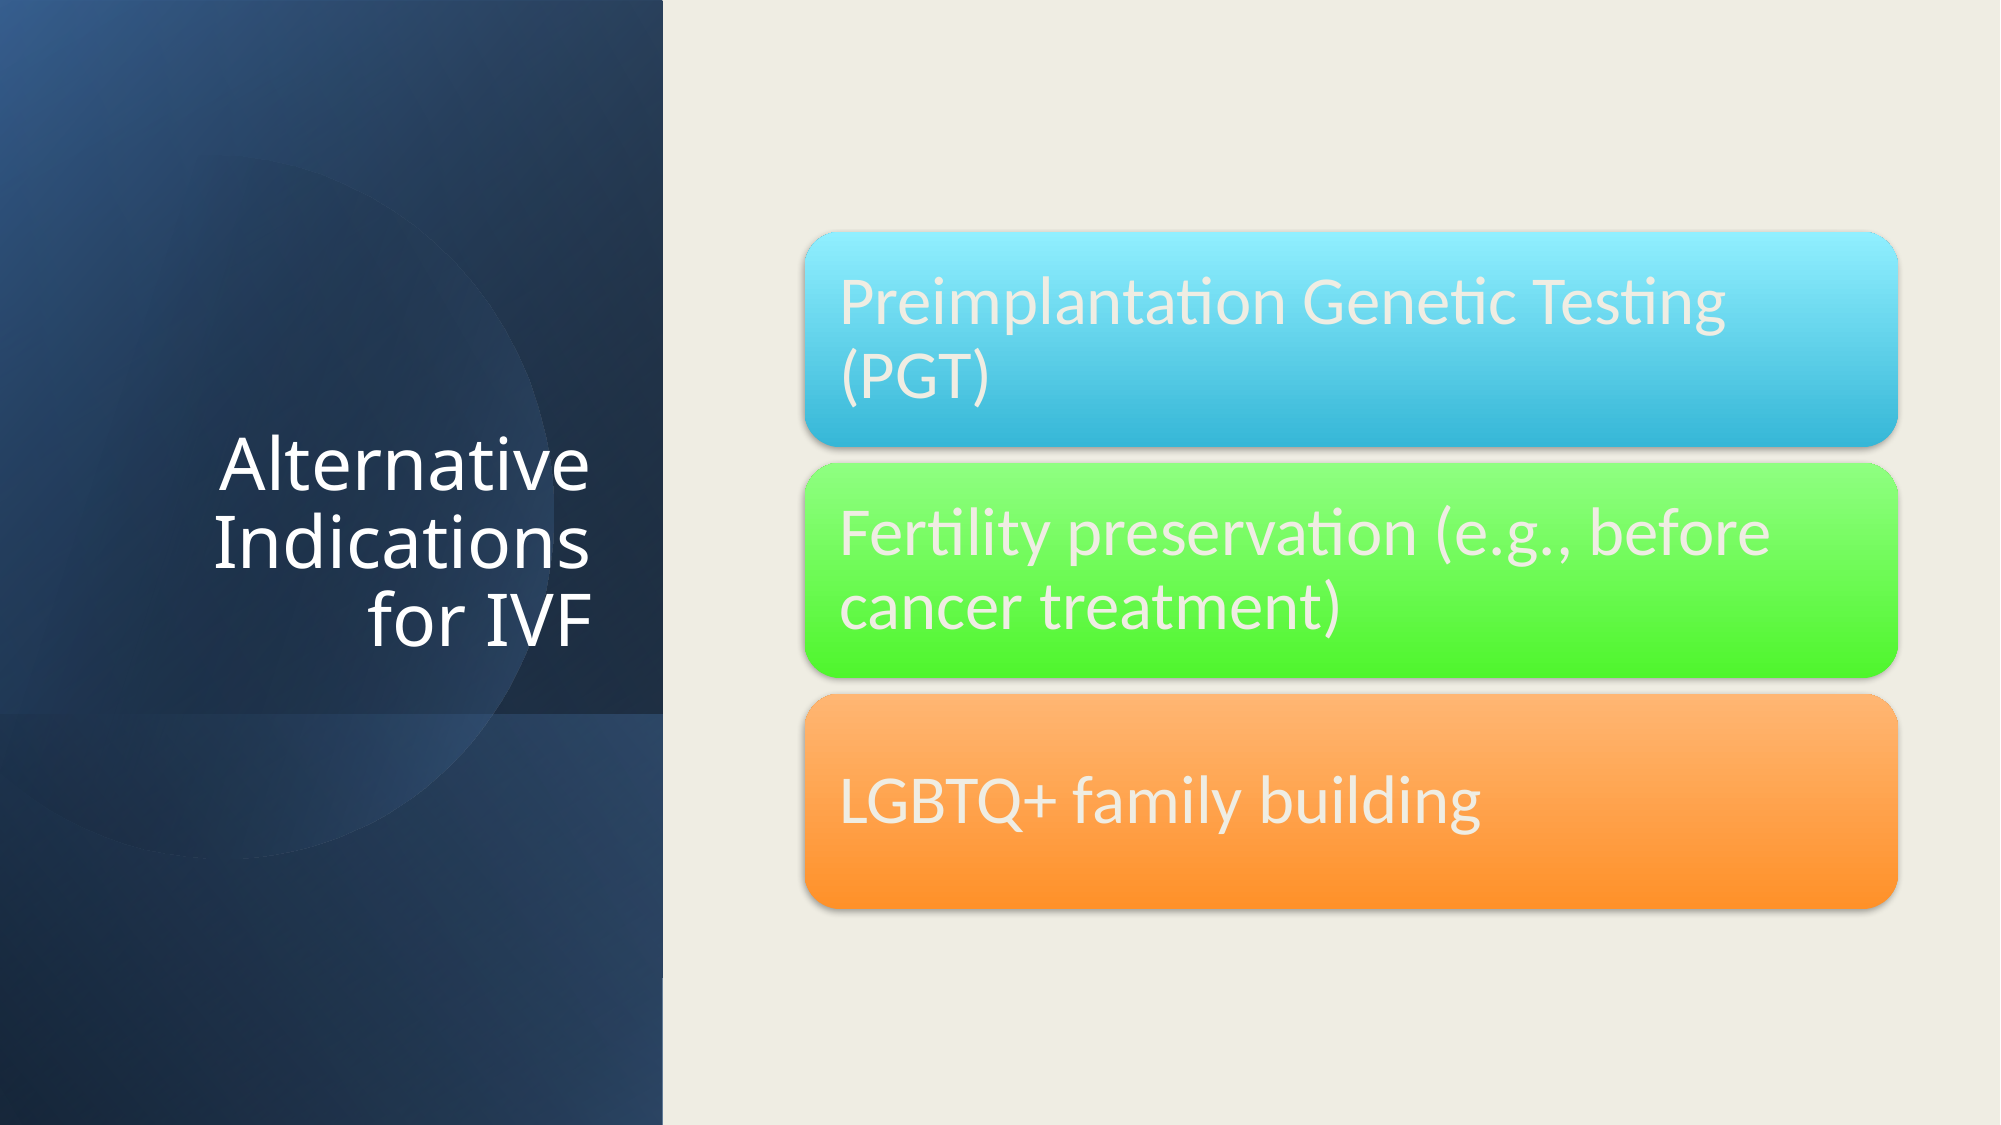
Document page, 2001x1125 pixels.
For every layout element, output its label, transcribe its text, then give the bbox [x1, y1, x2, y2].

text_box [663, 0, 2000, 1125]
text_box [0, 0, 663, 1125]
title Alternative Indications for IVF [96, 276, 608, 670]
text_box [804, 231, 1899, 910]
